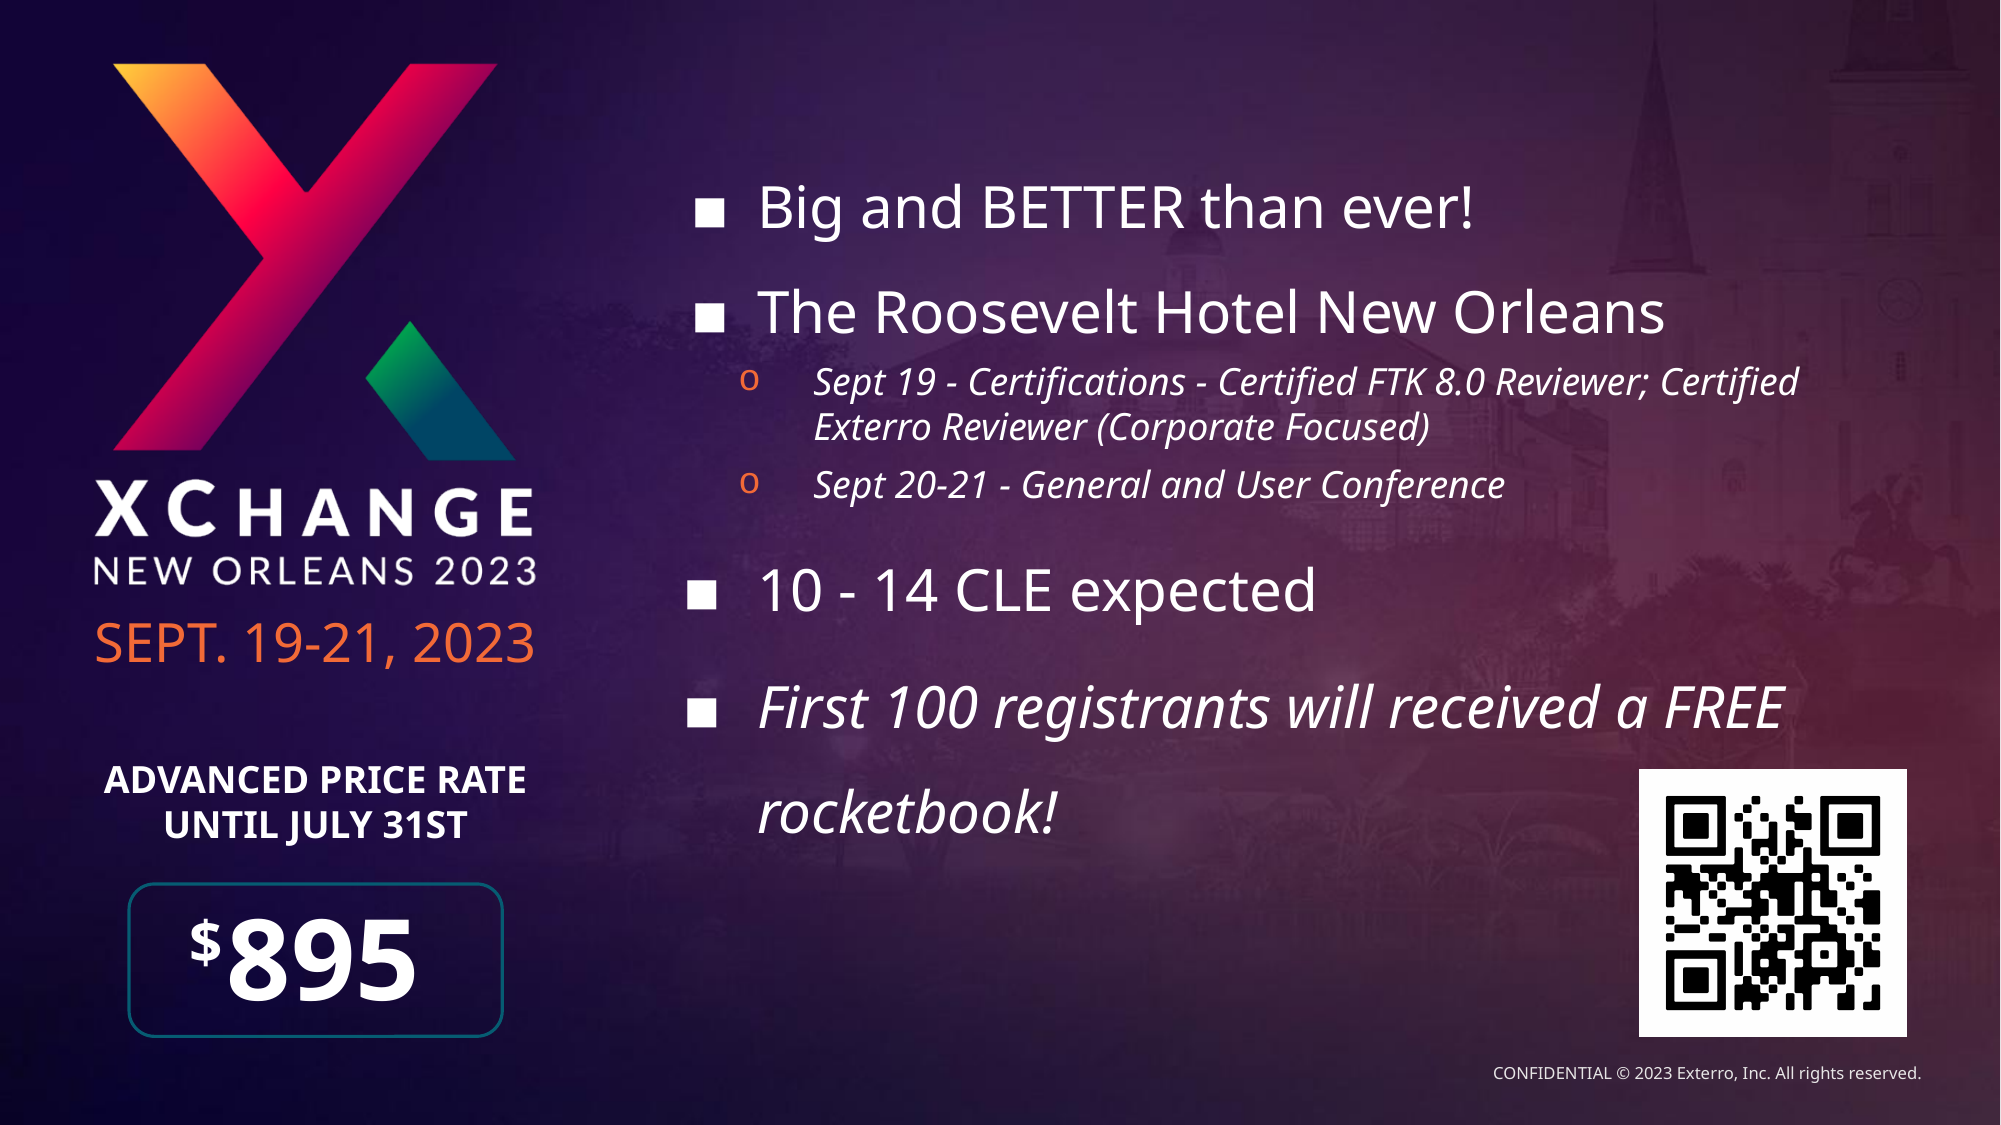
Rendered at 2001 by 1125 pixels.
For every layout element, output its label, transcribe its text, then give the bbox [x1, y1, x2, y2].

text_box Big and BETTER than ever! The Roosevelt Hotel New Orleans Sept 19 - Certifications - Certified FTK 8.0 Reviewer; Certified Exterro Reviewer (Corporate Focused) Sept 20-21 - General and User Conference 10 - 14 CLE expected First 100 registrants will received a FREE rocketbook! [682, 135, 1871, 985]
text_box SEPT. 19-21, 2023 [47, 615, 584, 687]
text_box ADVANCED PRICE RATE UNTIL JULY 31ST [62, 756, 570, 858]
text_box [129, 883, 503, 1037]
picture [0, 0, 2001, 1125]
text_box $ [172, 913, 226, 985]
text_box 895 [226, 903, 437, 1037]
